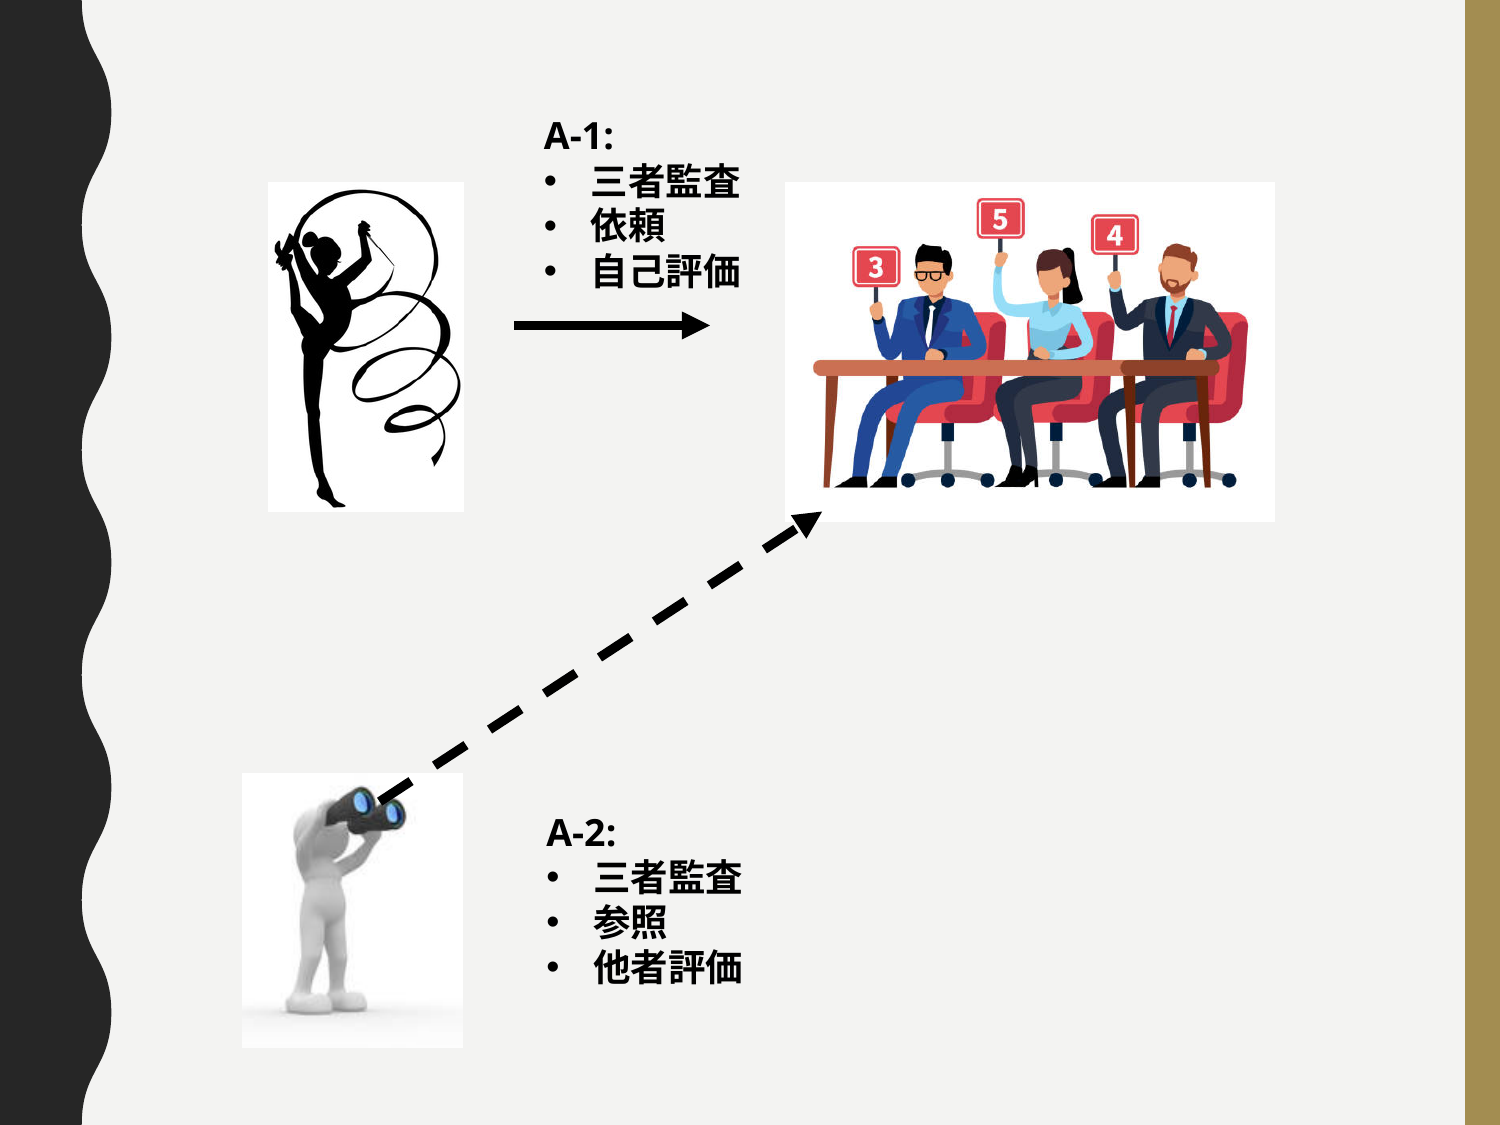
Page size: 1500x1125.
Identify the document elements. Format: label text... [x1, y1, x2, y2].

picture [784, 182, 1275, 522]
text_box A-2: 三者監査 参照 他者評価 [531, 802, 759, 997]
text_box A-1: 三者監査 依頼 自己評価 [529, 105, 756, 300]
picture [241, 773, 463, 1048]
picture [268, 182, 464, 512]
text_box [379, 511, 823, 802]
